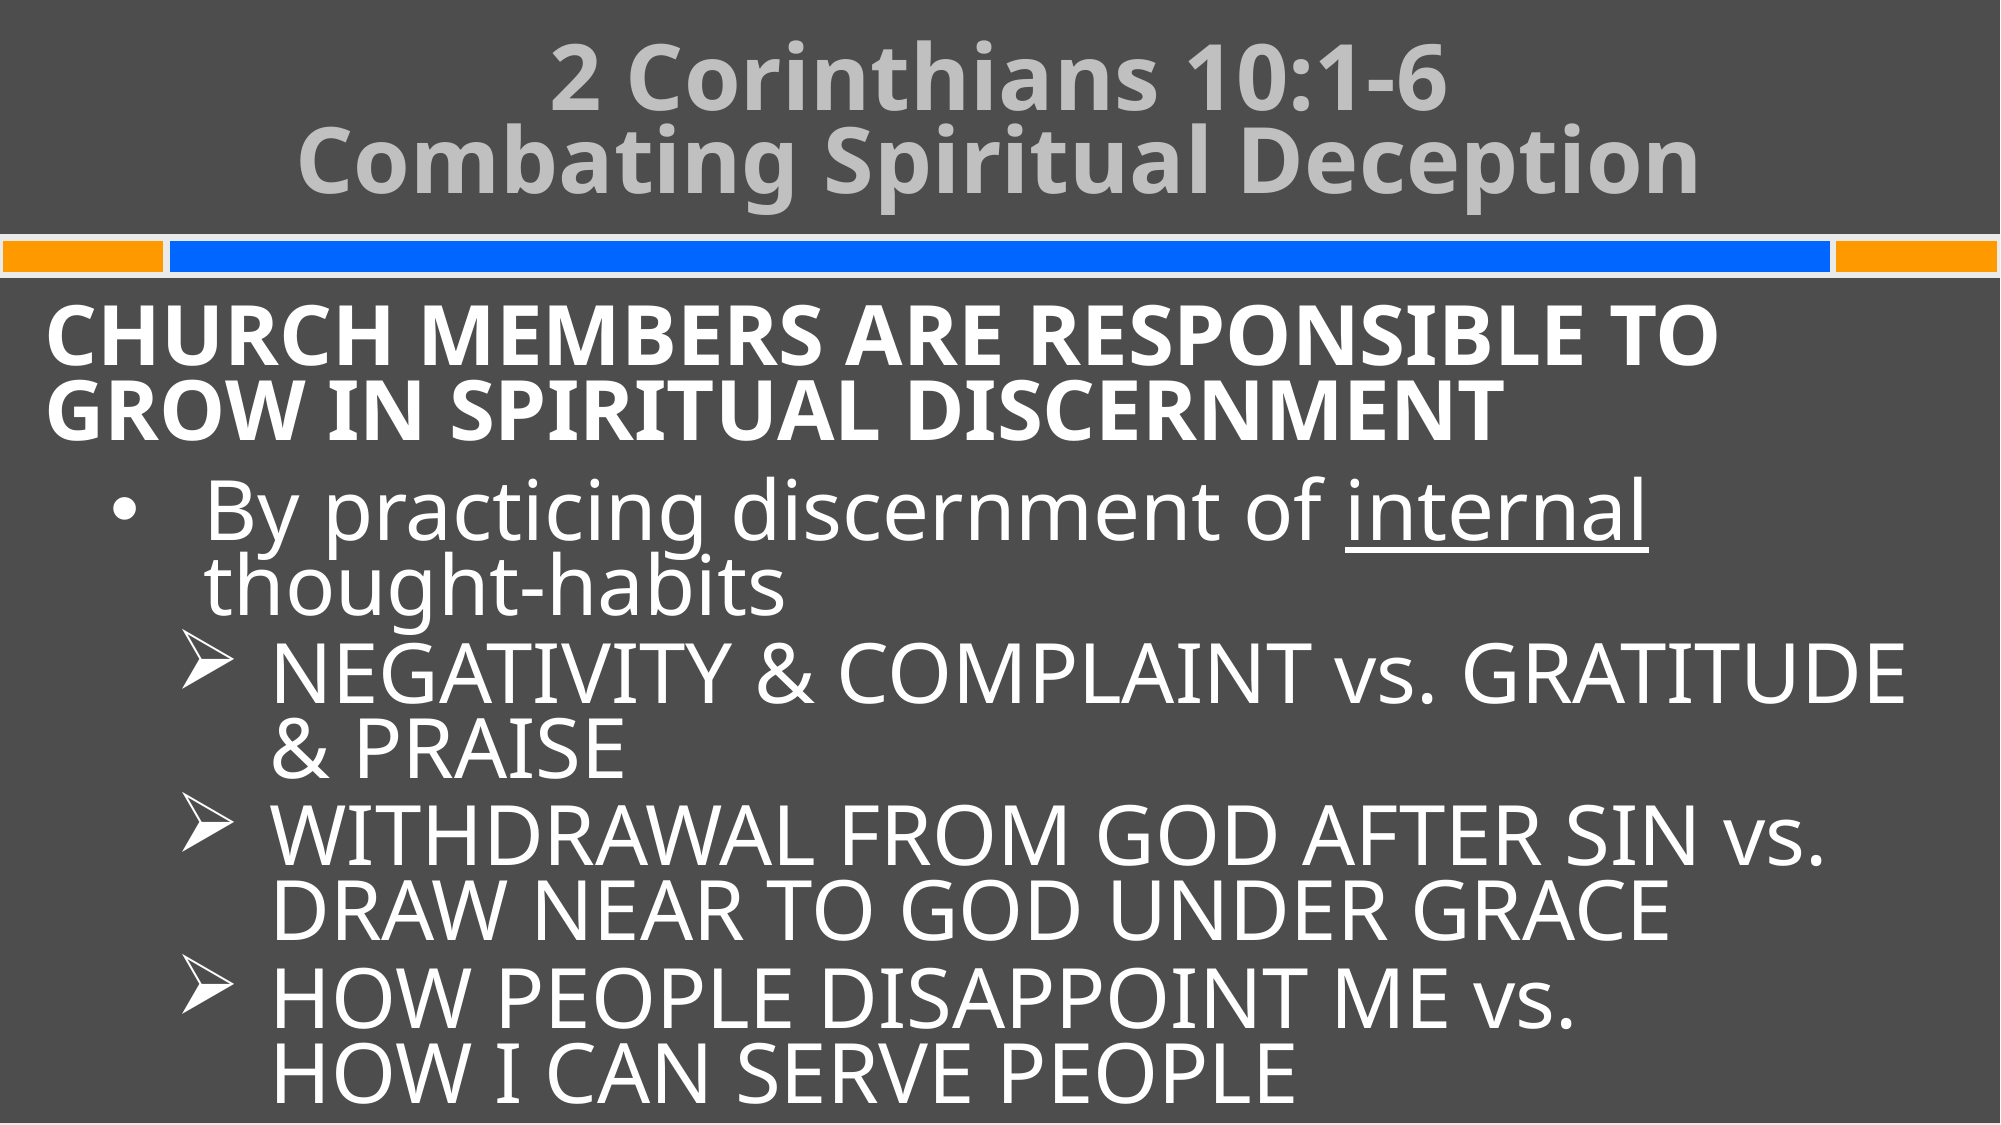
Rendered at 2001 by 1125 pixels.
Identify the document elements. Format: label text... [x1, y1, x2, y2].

title 2 Corinthians 10:1-6 Combating Spiritual Deception [99, 44, 1901, 213]
list CHURCH MEMBERS ARE RESPONSIBLE TO GROW IN SPIRITUAL DISCERNMENT By practicing discernment of internal thought-habits NEGATIVITY & COMPLAINT vs. GRATITUDE & PRAISE WITHDRAWAL FROM GOD AFTER SIN vs. DRAW NEAR TO GOD UNDER GRACE HOW PEOPLE DISAPPOINT ME vs. HOW I CAN SERVE PEOPLE [29, 299, 1964, 1101]
